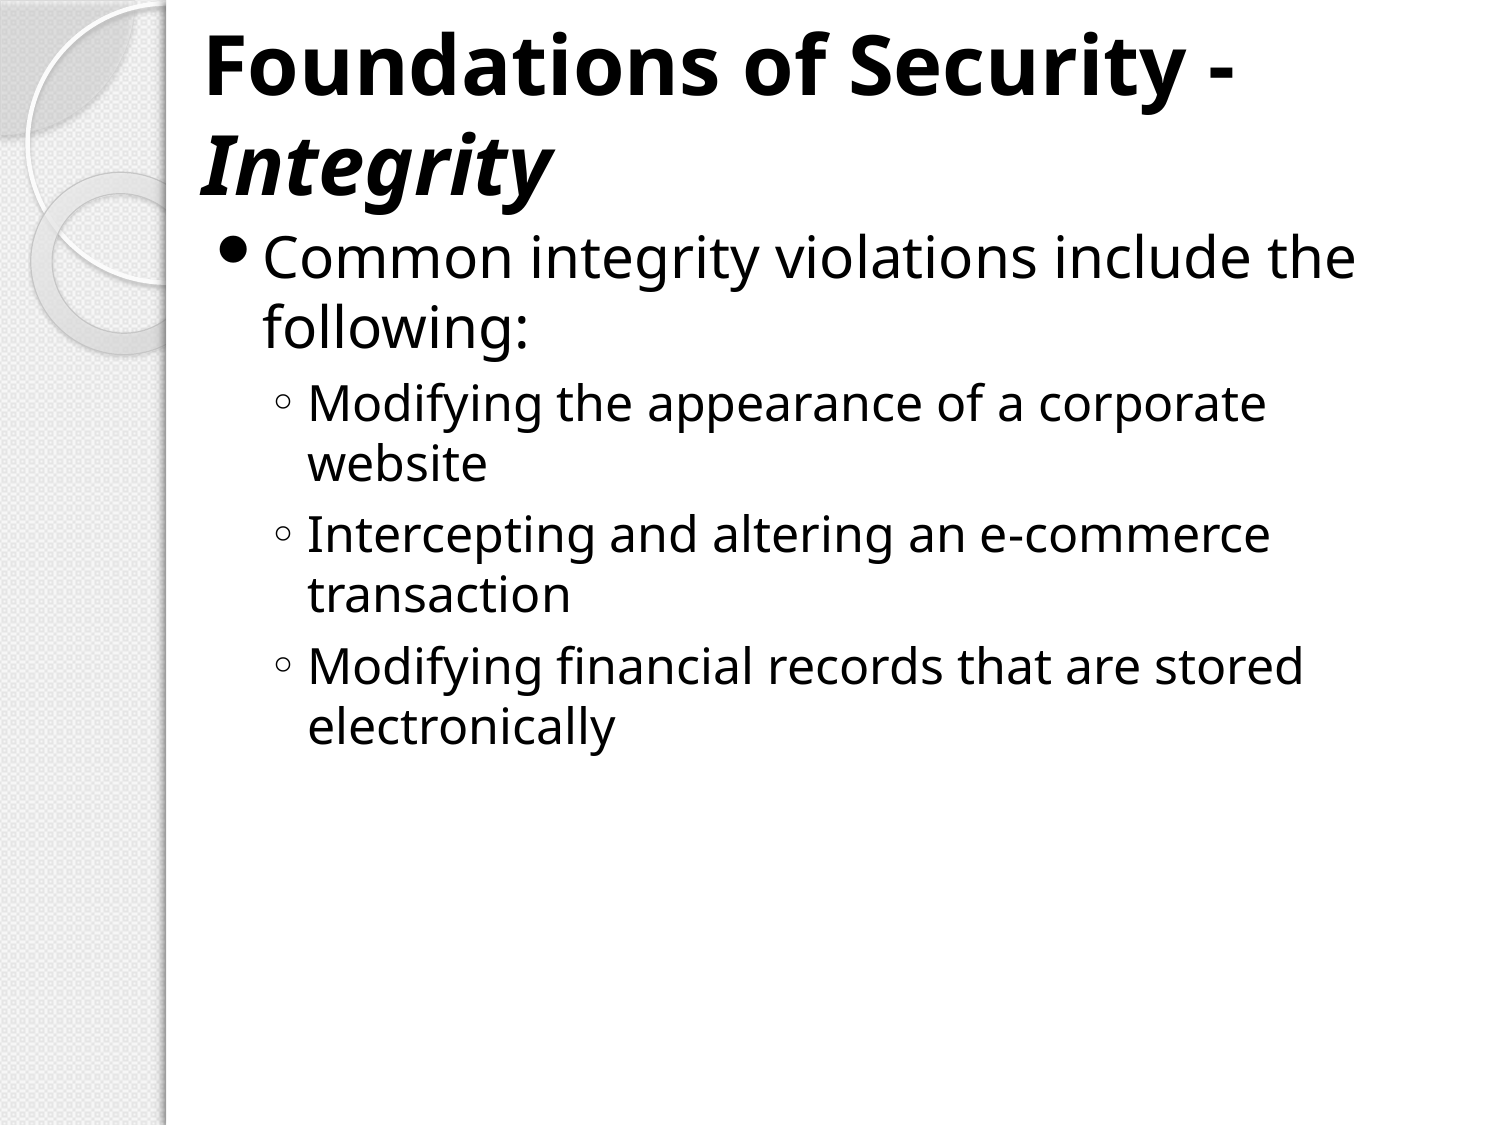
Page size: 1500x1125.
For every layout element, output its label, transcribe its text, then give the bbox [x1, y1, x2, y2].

title Foundations of Security - Integrity [187, 37, 1466, 188]
list Common integrity violations include the following: Modifying the appearance of a corporate website Intercepting and altering an e-commerce transaction Modifying financial records that are stored electronically [187, 212, 1466, 1088]
